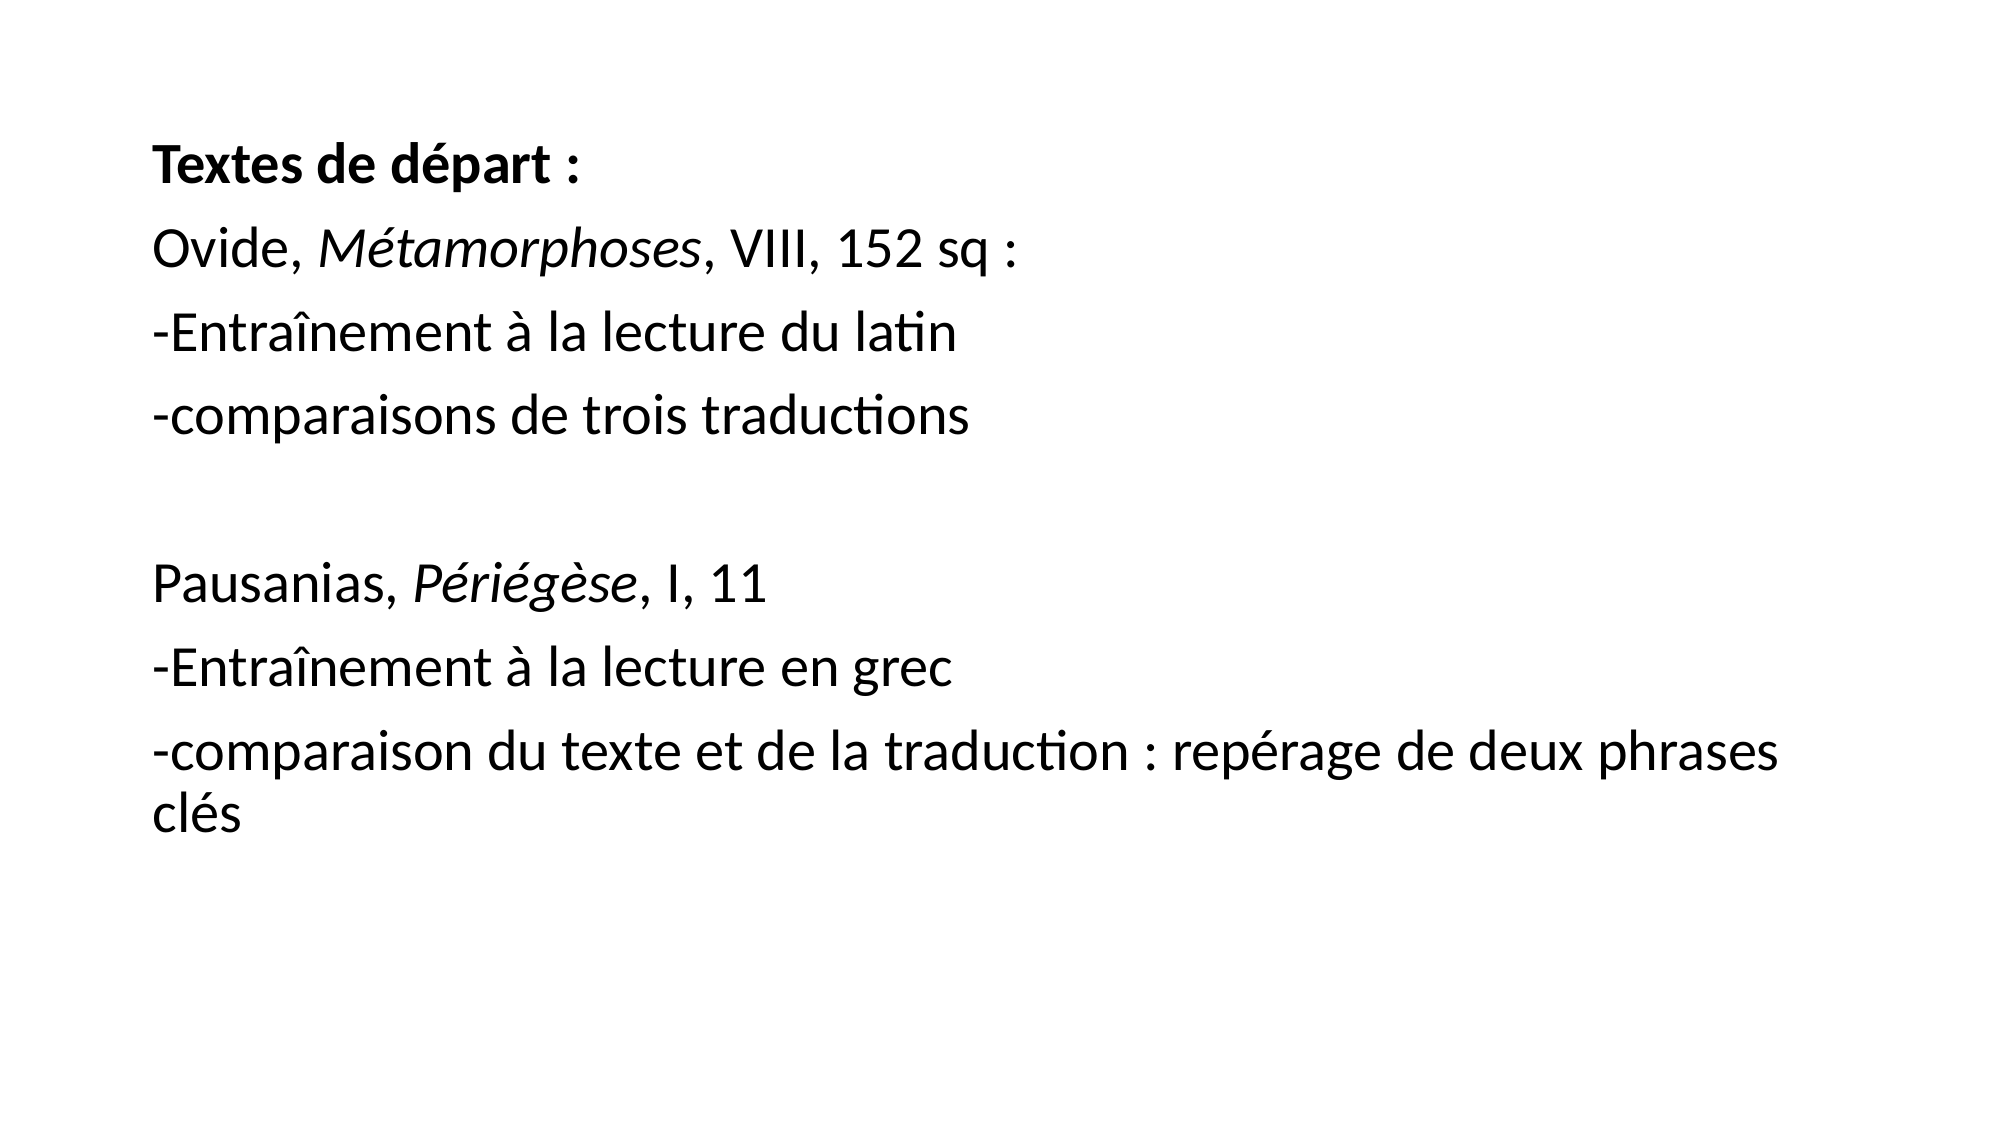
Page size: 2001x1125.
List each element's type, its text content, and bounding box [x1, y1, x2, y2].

list Textes de départ : Ovide, Métamorphoses, VIII, 152 sq : -Entraînement à la lecture du latin -comparaisons de trois traductions Pausanias, Périégèse, I, 11 -Entraînement à la lecture en grec -comparaison du texte et de la traduction : repérage de deux phrases clés [137, 125, 1863, 1014]
